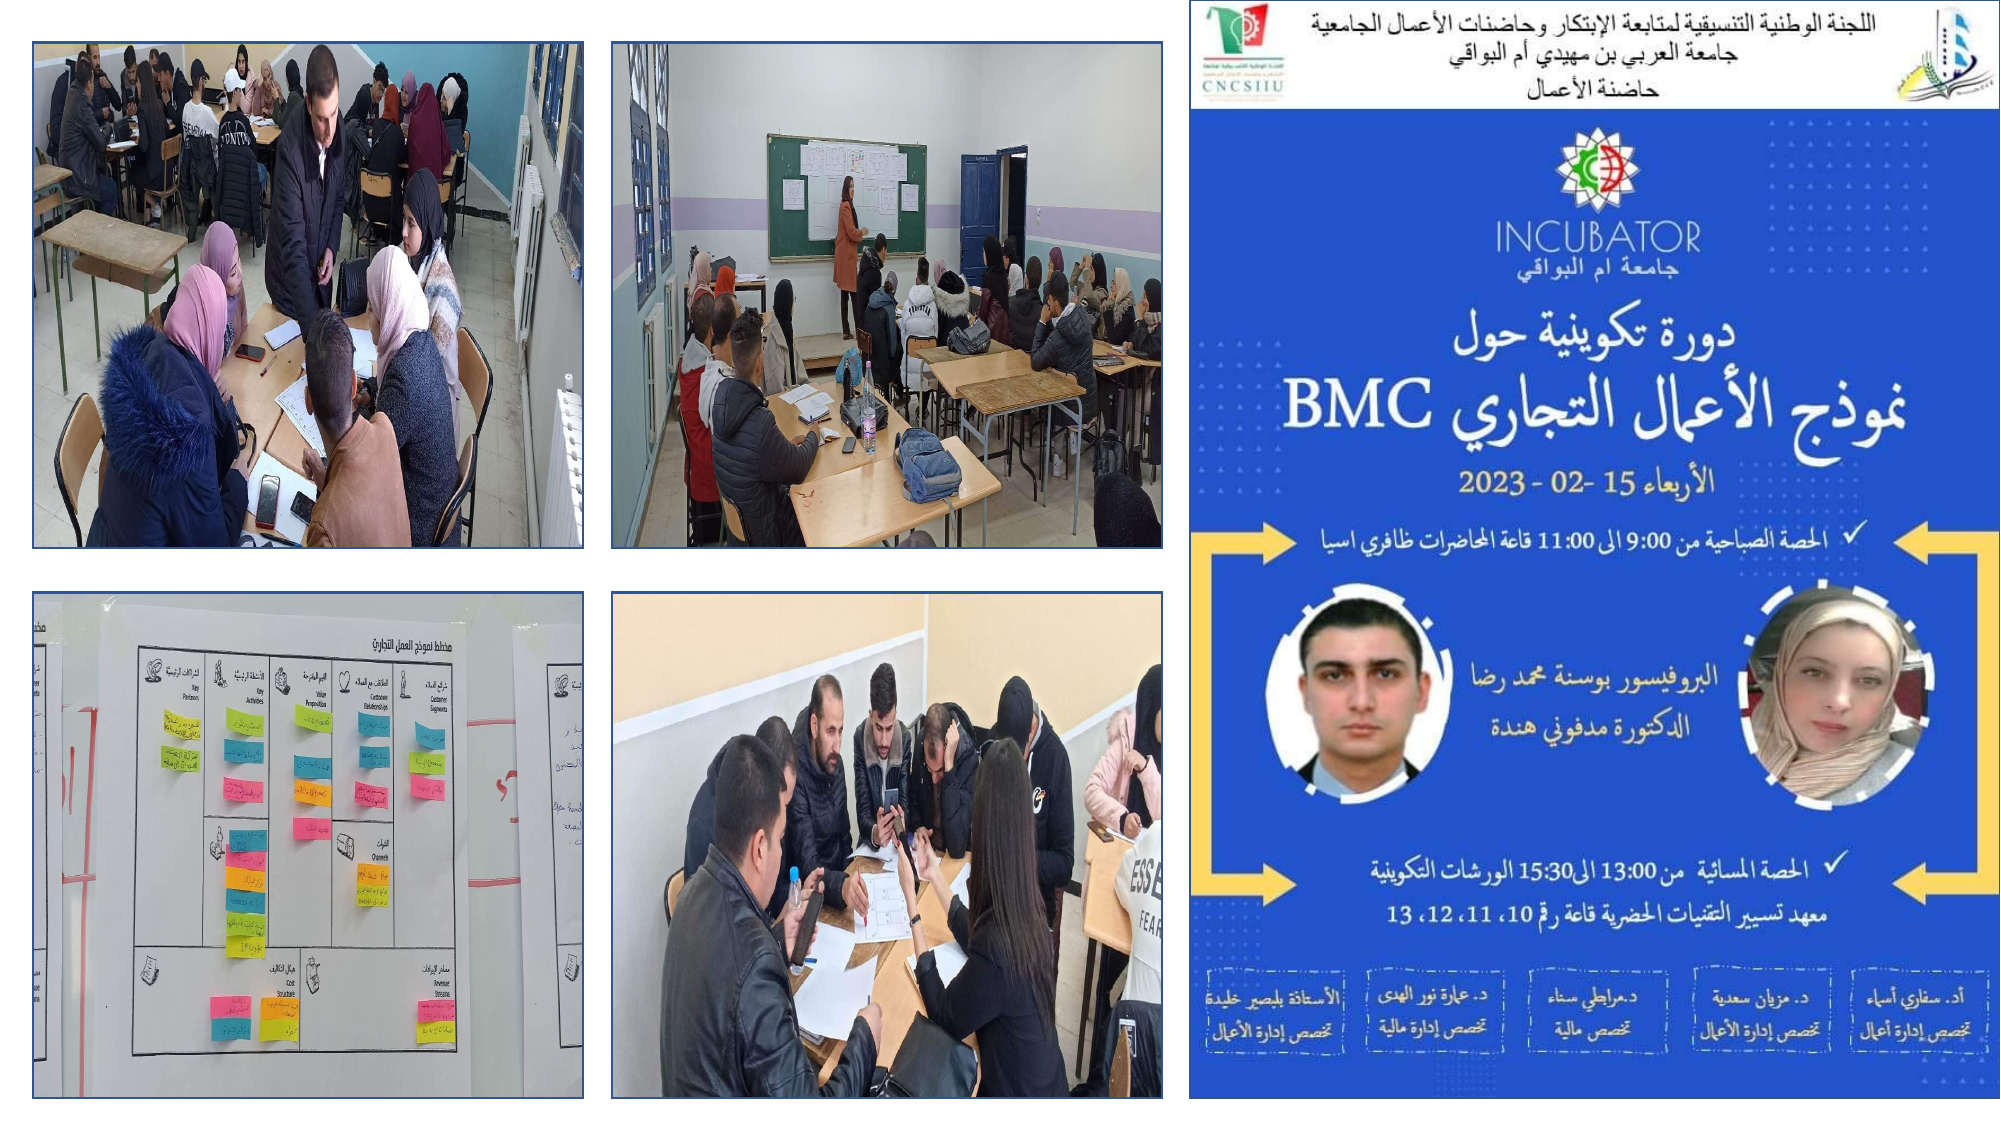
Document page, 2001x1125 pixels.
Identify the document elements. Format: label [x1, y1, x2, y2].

text_box [32, 591, 584, 1099]
text_box [611, 591, 1163, 1099]
text_box [611, 41, 1163, 549]
text_box [1189, 0, 2000, 1099]
text_box [32, 41, 584, 549]
